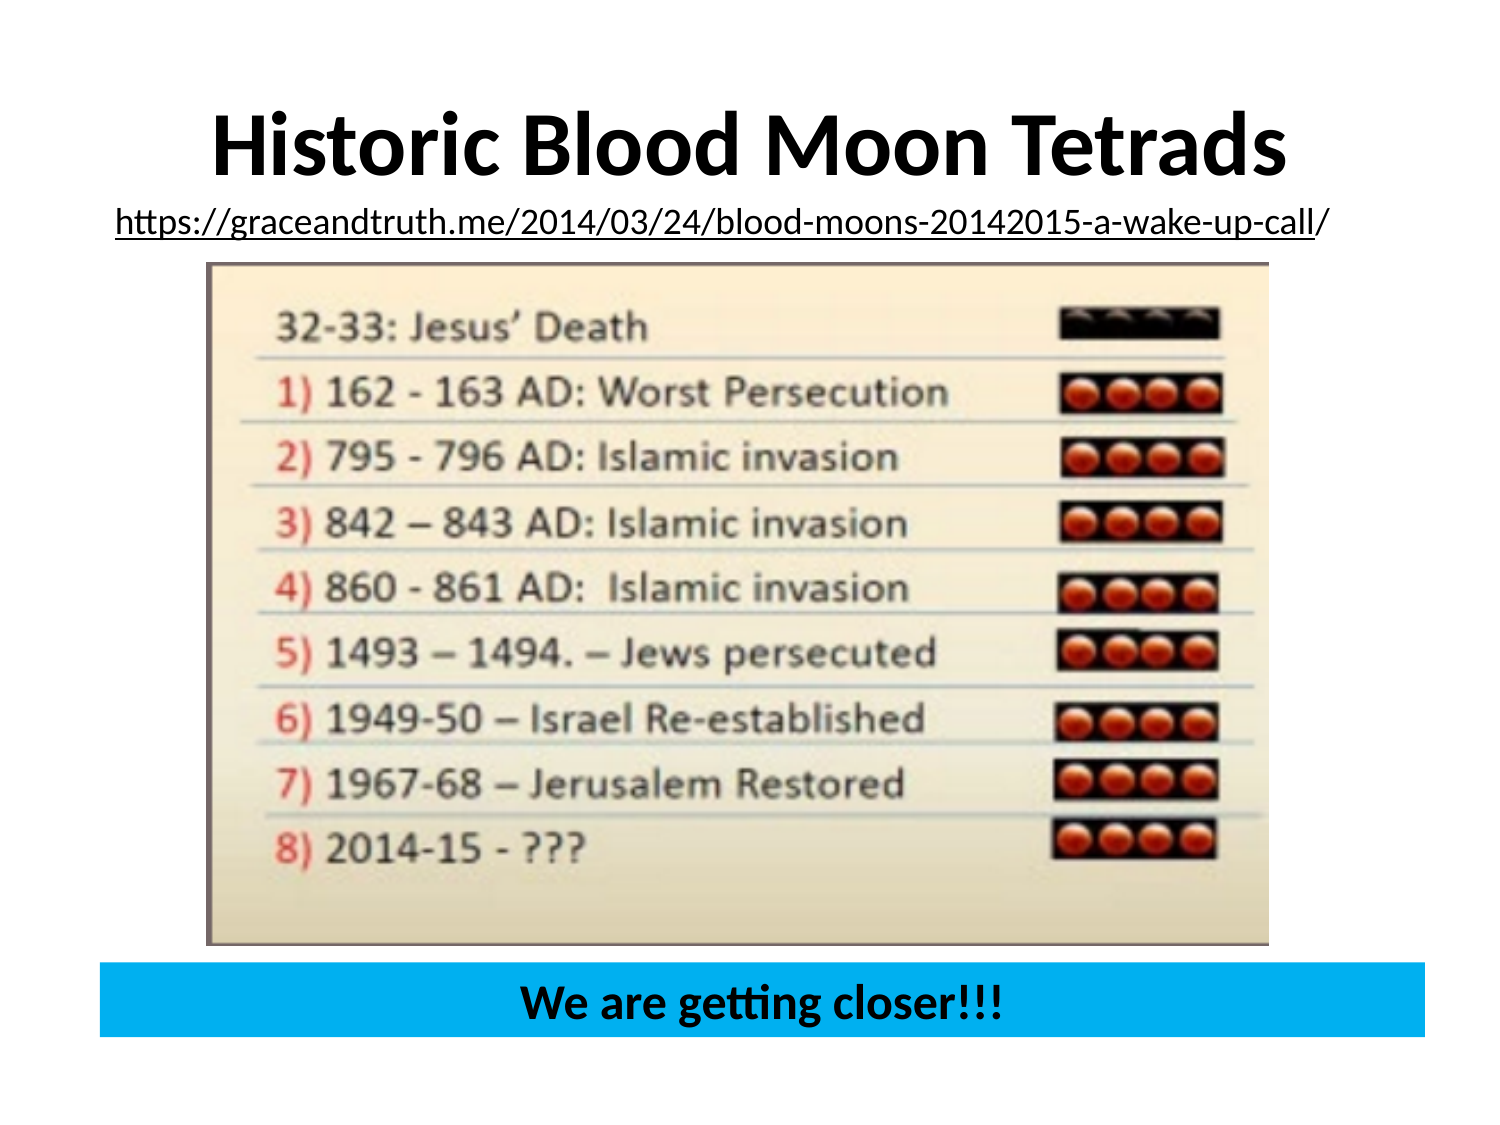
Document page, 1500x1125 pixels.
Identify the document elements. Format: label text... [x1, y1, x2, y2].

text_box We are getting closer!!! [99, 962, 1425, 1038]
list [205, 262, 1269, 947]
title Historic Blood Moon Tetrads [75, 45, 1425, 233]
text_box https://graceandtruth.me/2014/03/24/blood-moons-20142015-a-wake-up-call/ [99, 190, 1425, 250]
